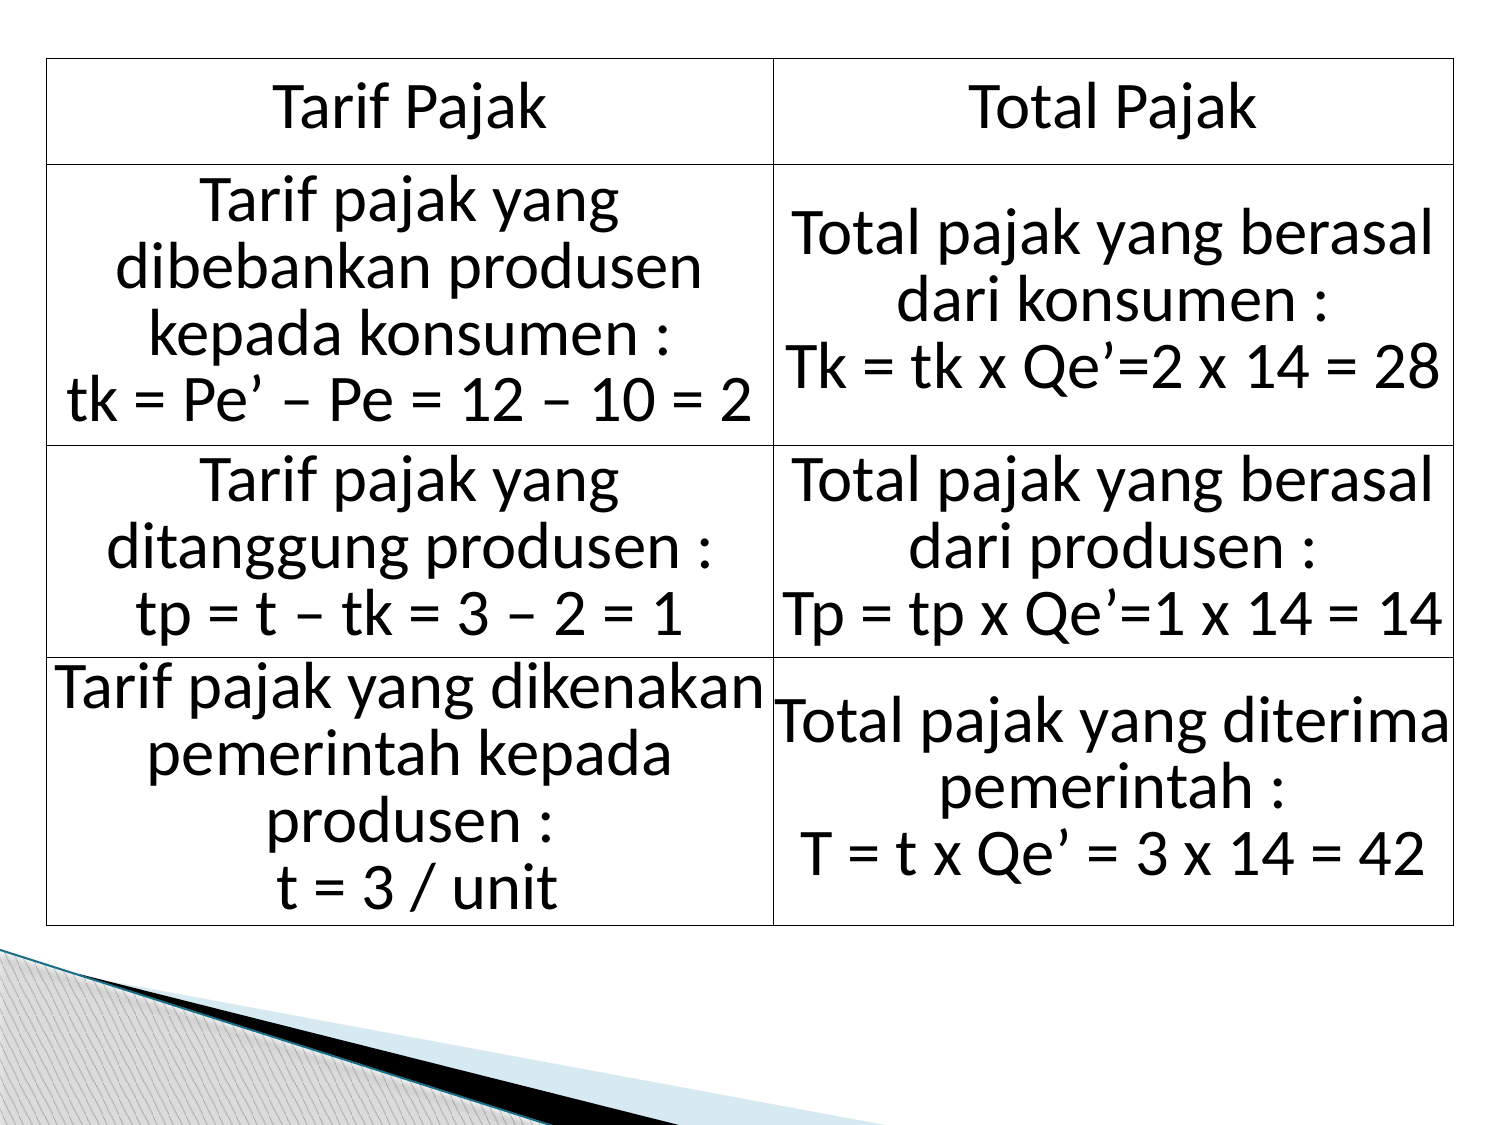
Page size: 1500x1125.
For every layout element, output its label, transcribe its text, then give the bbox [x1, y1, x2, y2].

table_cell Total pajak yang berasal dari produsen : Tp = tp x Qe’=1 x 14 = 14 [774, 446, 1453, 657]
table_cell Total pajak yang berasal dari konsumen : Tk = tk x Qe’=2 x 14 = 28 [774, 165, 1453, 445]
table_header Tarif Pajak [47, 59, 773, 164]
table_header Total Pajak [774, 59, 1453, 164]
table_cell Tarif pajak yang dikenakan pemerintah kepada produsen : t = 3 / unit [47, 658, 773, 925]
table_cell Tarif pajak yang ditanggung produsen : tp = t – tk = 3 – 2 = 1 [47, 446, 773, 657]
table_cell Tarif pajak yang dibebankan produsen kepada konsumen : tk = Pe’ – Pe = 12 – 10 = 2 [47, 165, 773, 445]
table_cell Total pajak yang diterima pemerintah : T = t x Qe’ = 3 x 14 = 42 [774, 658, 1453, 925]
